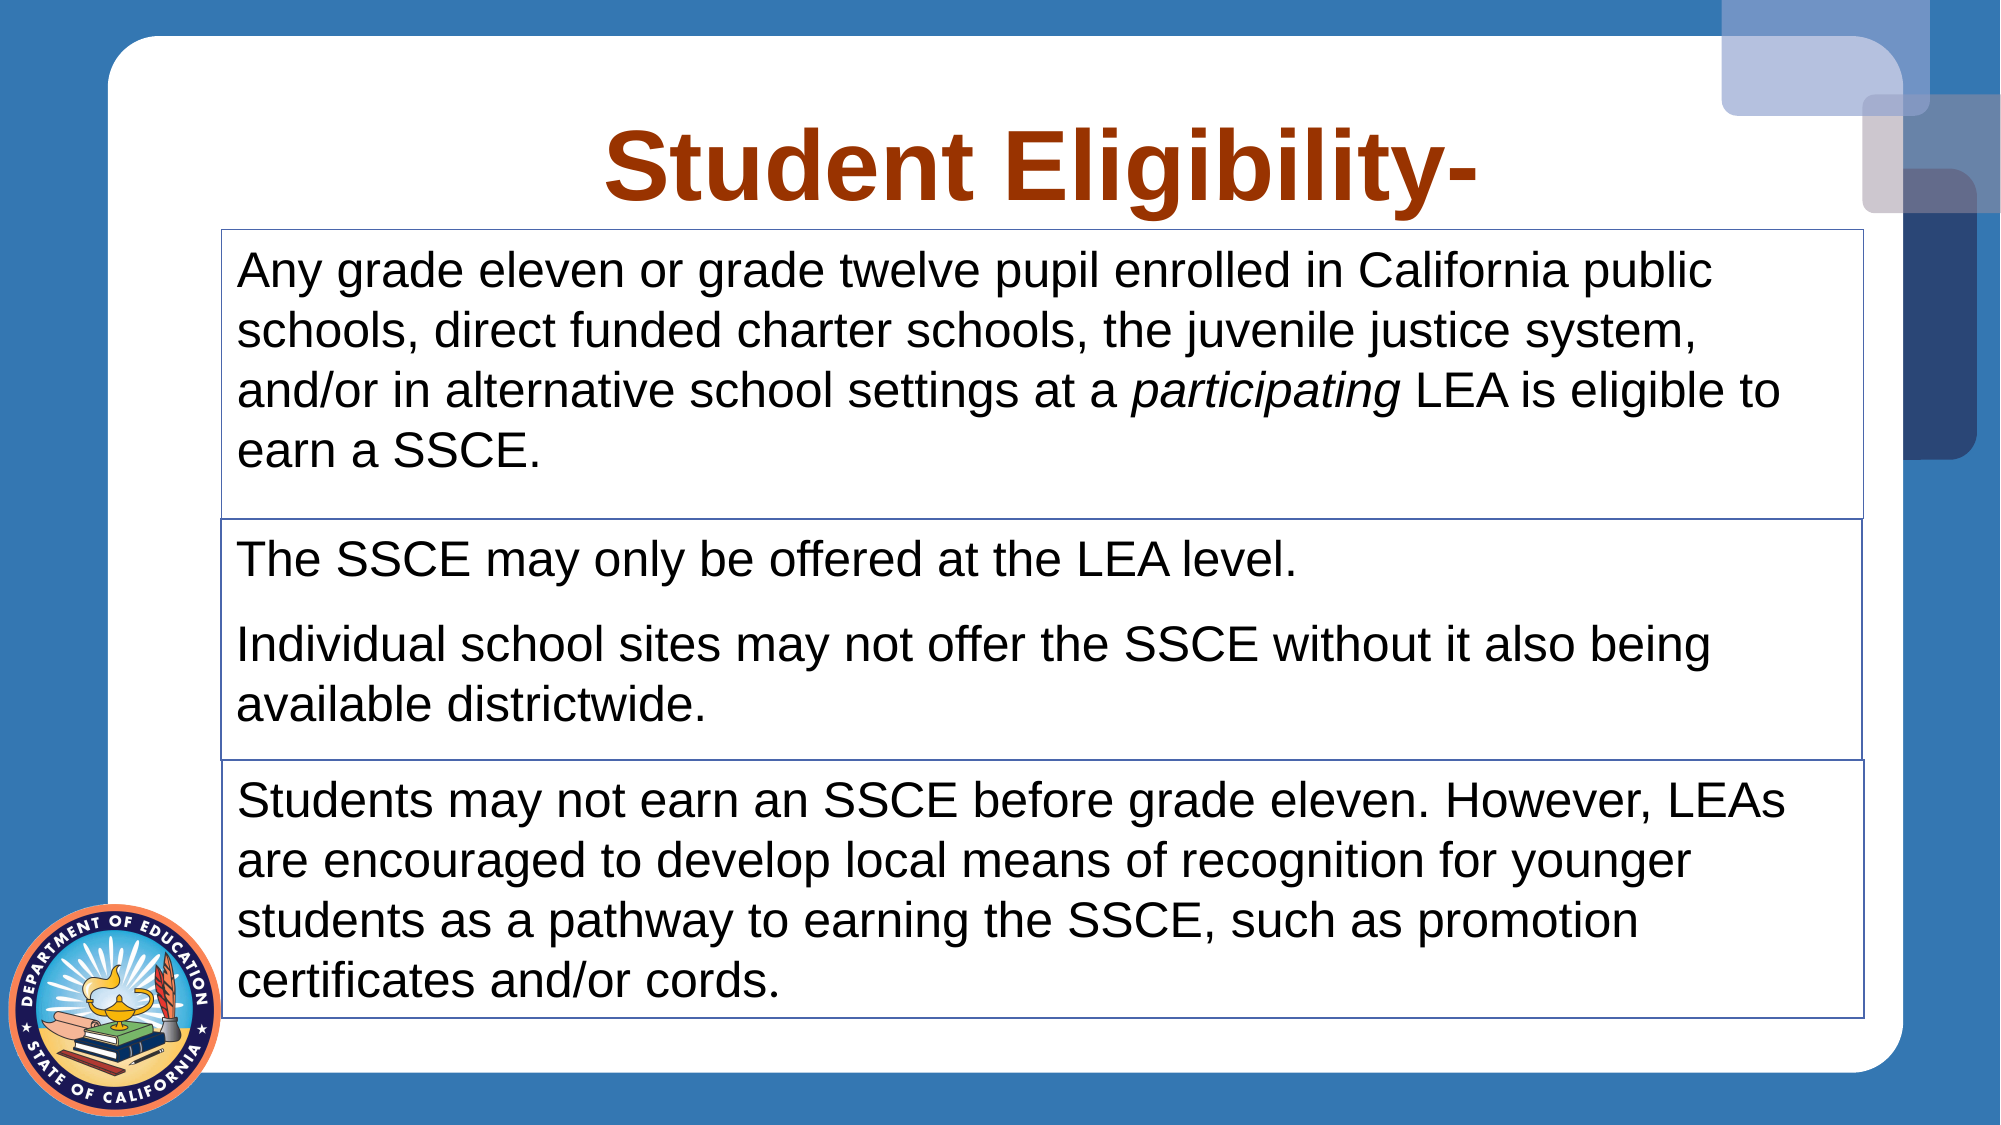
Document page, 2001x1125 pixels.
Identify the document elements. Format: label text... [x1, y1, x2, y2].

list Students may not earn an SSCE before grade eleven. However, LEAs are encouraged to develop local means of recognition for younger students as a pathway to earning the SSCE, such as promotion certificates and/or cords. [221, 759, 1865, 1019]
list The SSCE may only be offered at the LEA level. Individual school sites may not offer the SSCE without it also being available districtwide. [220, 518, 1863, 761]
title Student Eligibility- [220, 59, 1863, 278]
list Any grade eleven or grade twelve pupil enrolled in California public schools, direct funded charter schools, the juvenile justice system, and/or in alternative school settings at a participating LEA is eligible to earn a SSCE. [221, 229, 1864, 519]
picture [8, 904, 221, 1117]
